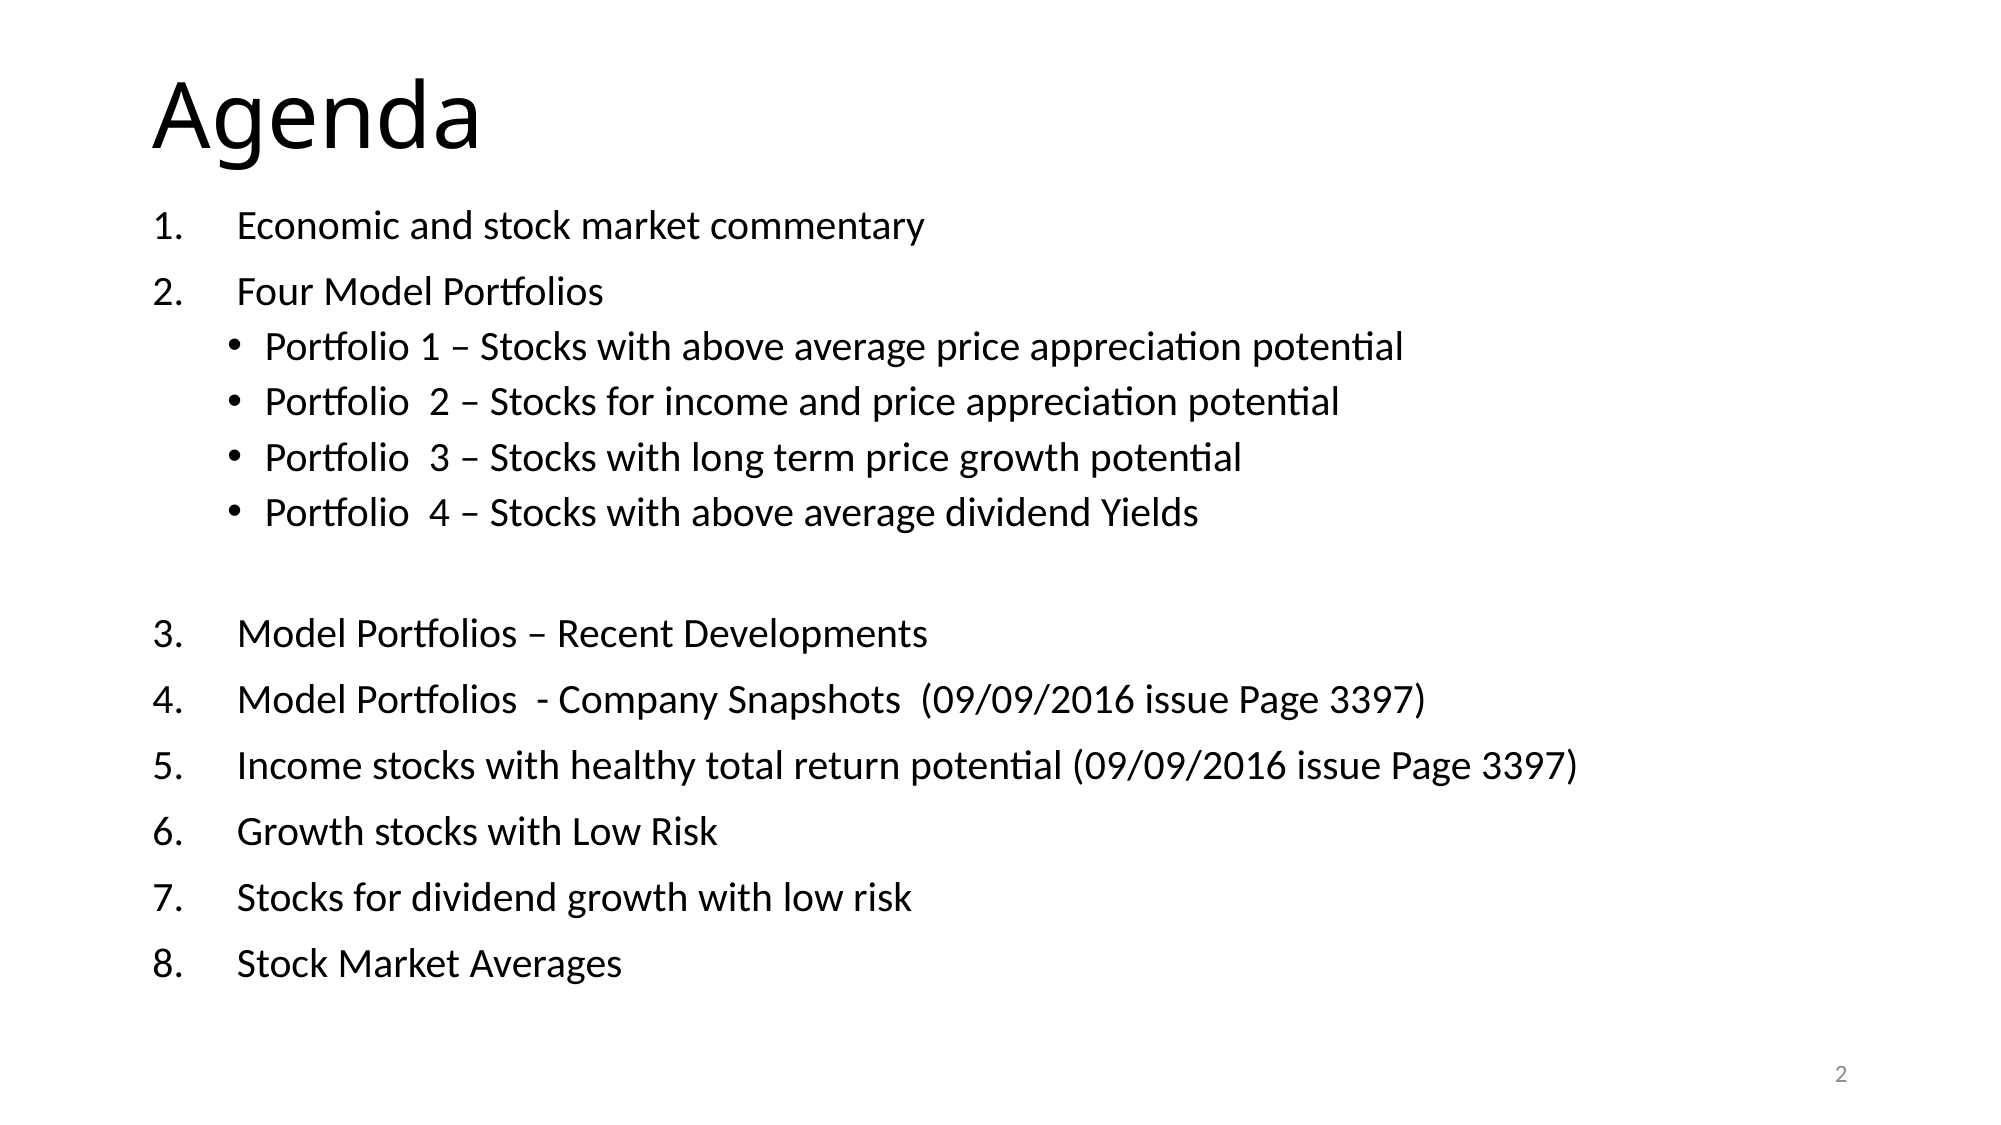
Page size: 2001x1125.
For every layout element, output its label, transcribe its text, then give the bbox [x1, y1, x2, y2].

title Agenda [137, 59, 1863, 195]
slide_number 2 [1412, 1042, 1863, 1103]
list Economic and stock market commentary Four Model Portfolios Portfolio 1 – Stocks with above average price appreciation potential Portfolio 2 – Stocks for income and price appreciation potential Portfolio 3 – Stocks with long term price growth potential Portfolio 4 – Stocks with above average dividend Yields Model Portfolios – Recent Developments Model Portfolios - Company Snapshots (09/09/2016 issue Page 3397) Income stocks with healthy total return potential (09/09/2016 issue Page 3397) Growth stocks with Low Risk Stocks for dividend growth with low risk Stock Market Averages [137, 195, 2000, 1105]
